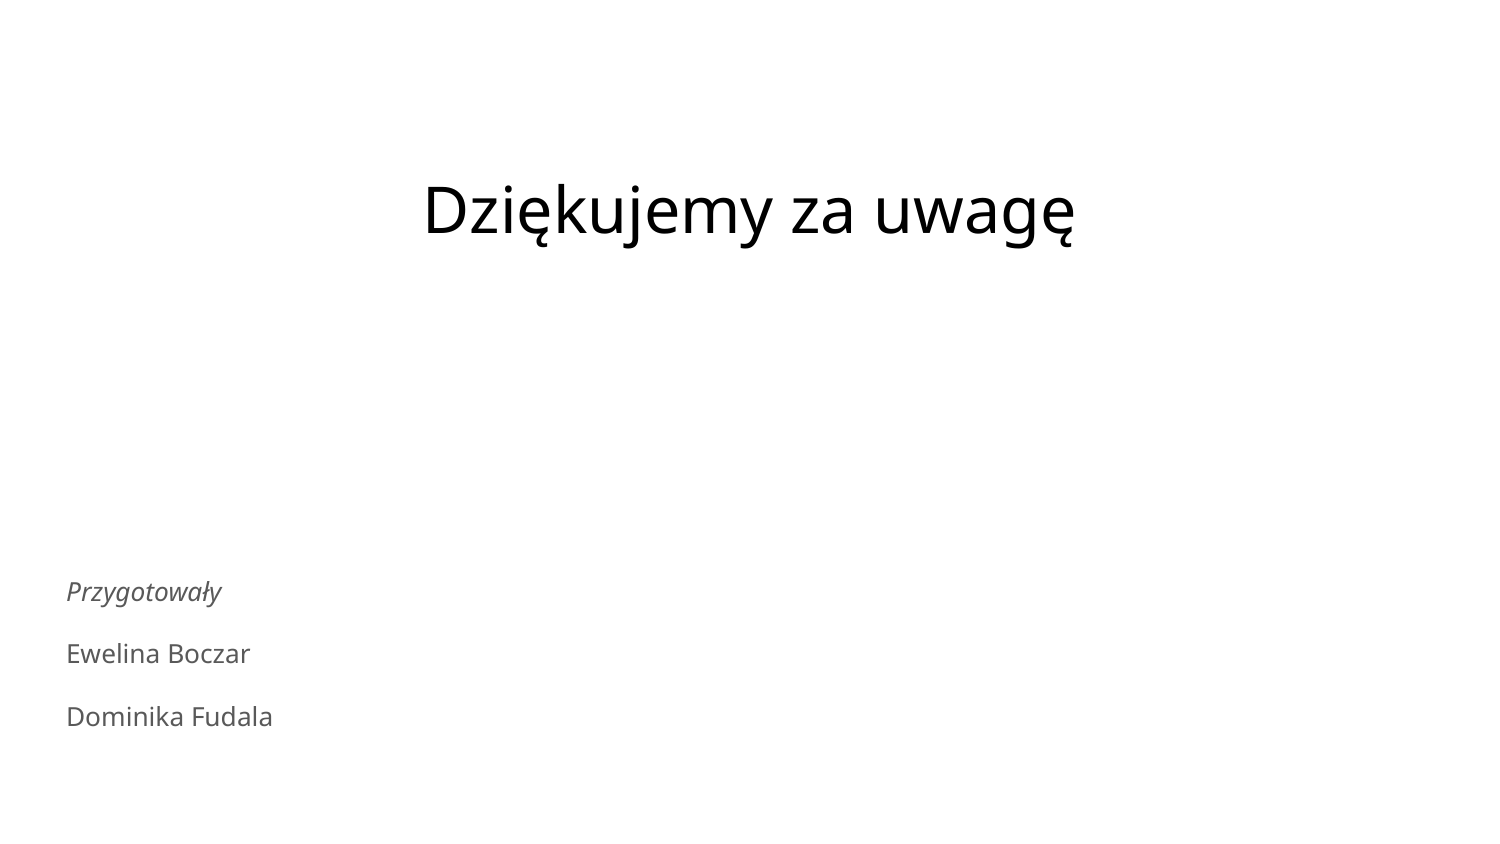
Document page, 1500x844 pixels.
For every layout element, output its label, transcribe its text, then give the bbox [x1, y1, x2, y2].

title Dziękujemy za uwagę [51, 149, 1449, 478]
list Przygotowały Ewelina Boczar Dominika Fudala [51, 553, 1449, 750]
